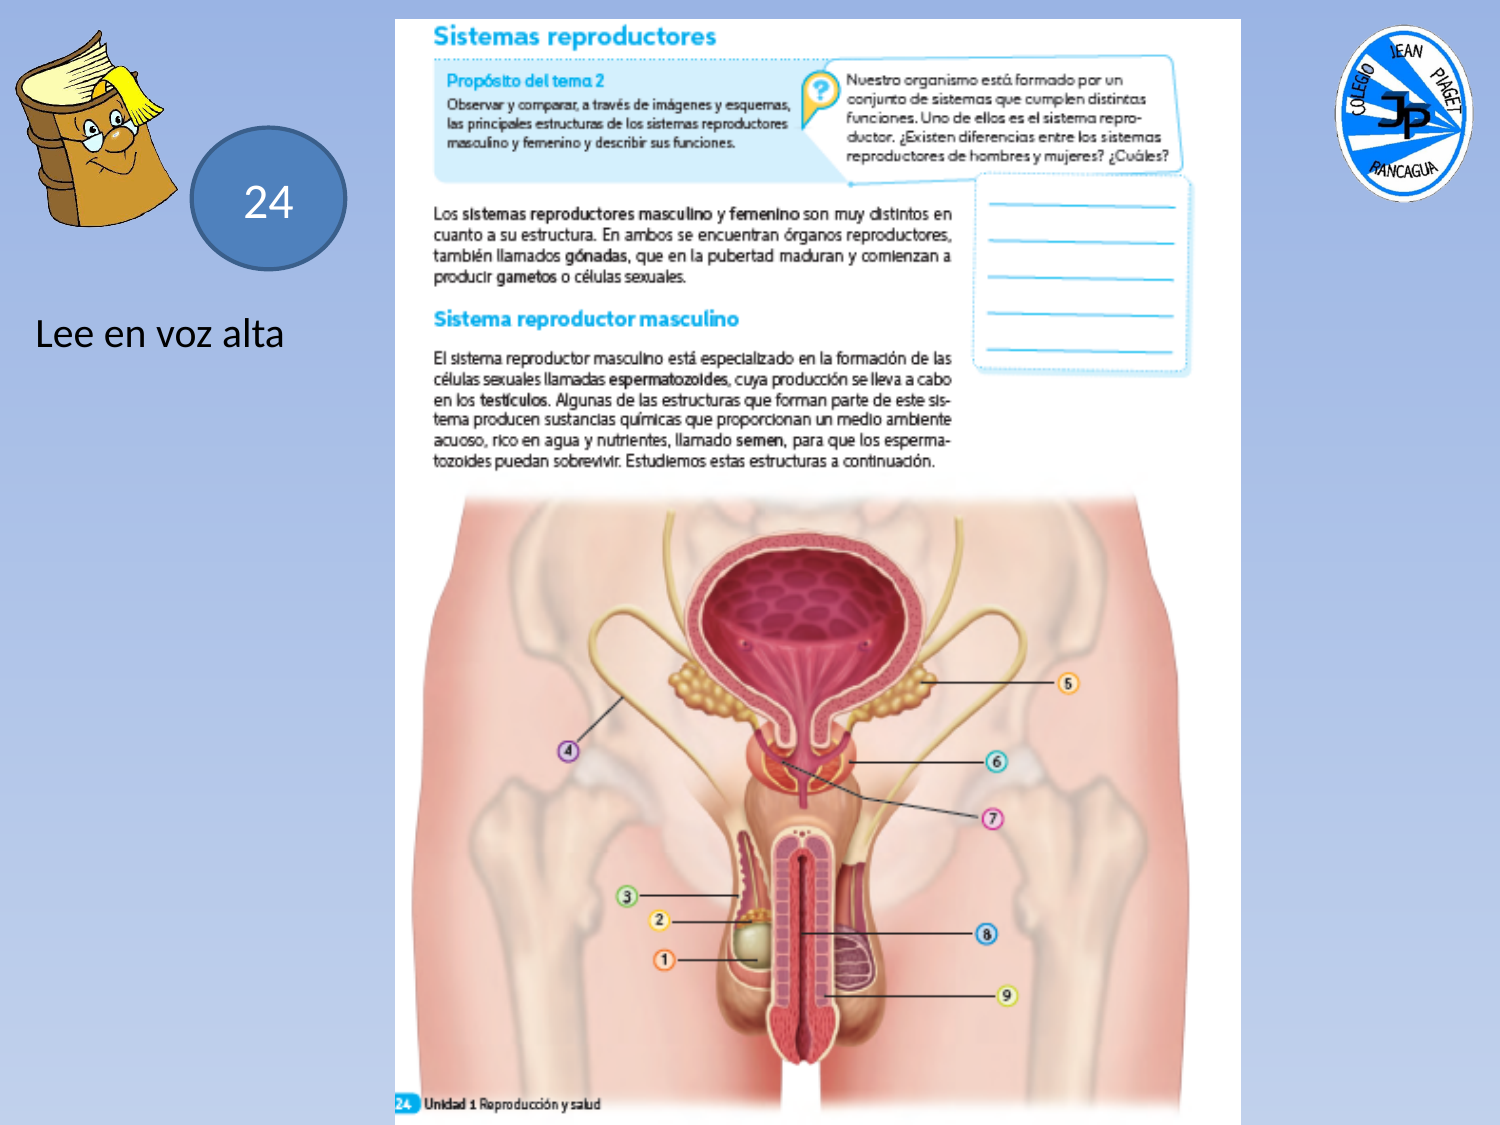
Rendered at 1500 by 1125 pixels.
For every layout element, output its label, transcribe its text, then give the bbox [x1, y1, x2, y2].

picture [395, 1098, 411, 1109]
picture [395, 19, 1241, 1125]
picture [10, 25, 183, 234]
picture [1301, 22, 1500, 205]
text_box Lee en voz alta [17, 298, 313, 364]
text_box 24 [189, 125, 348, 272]
